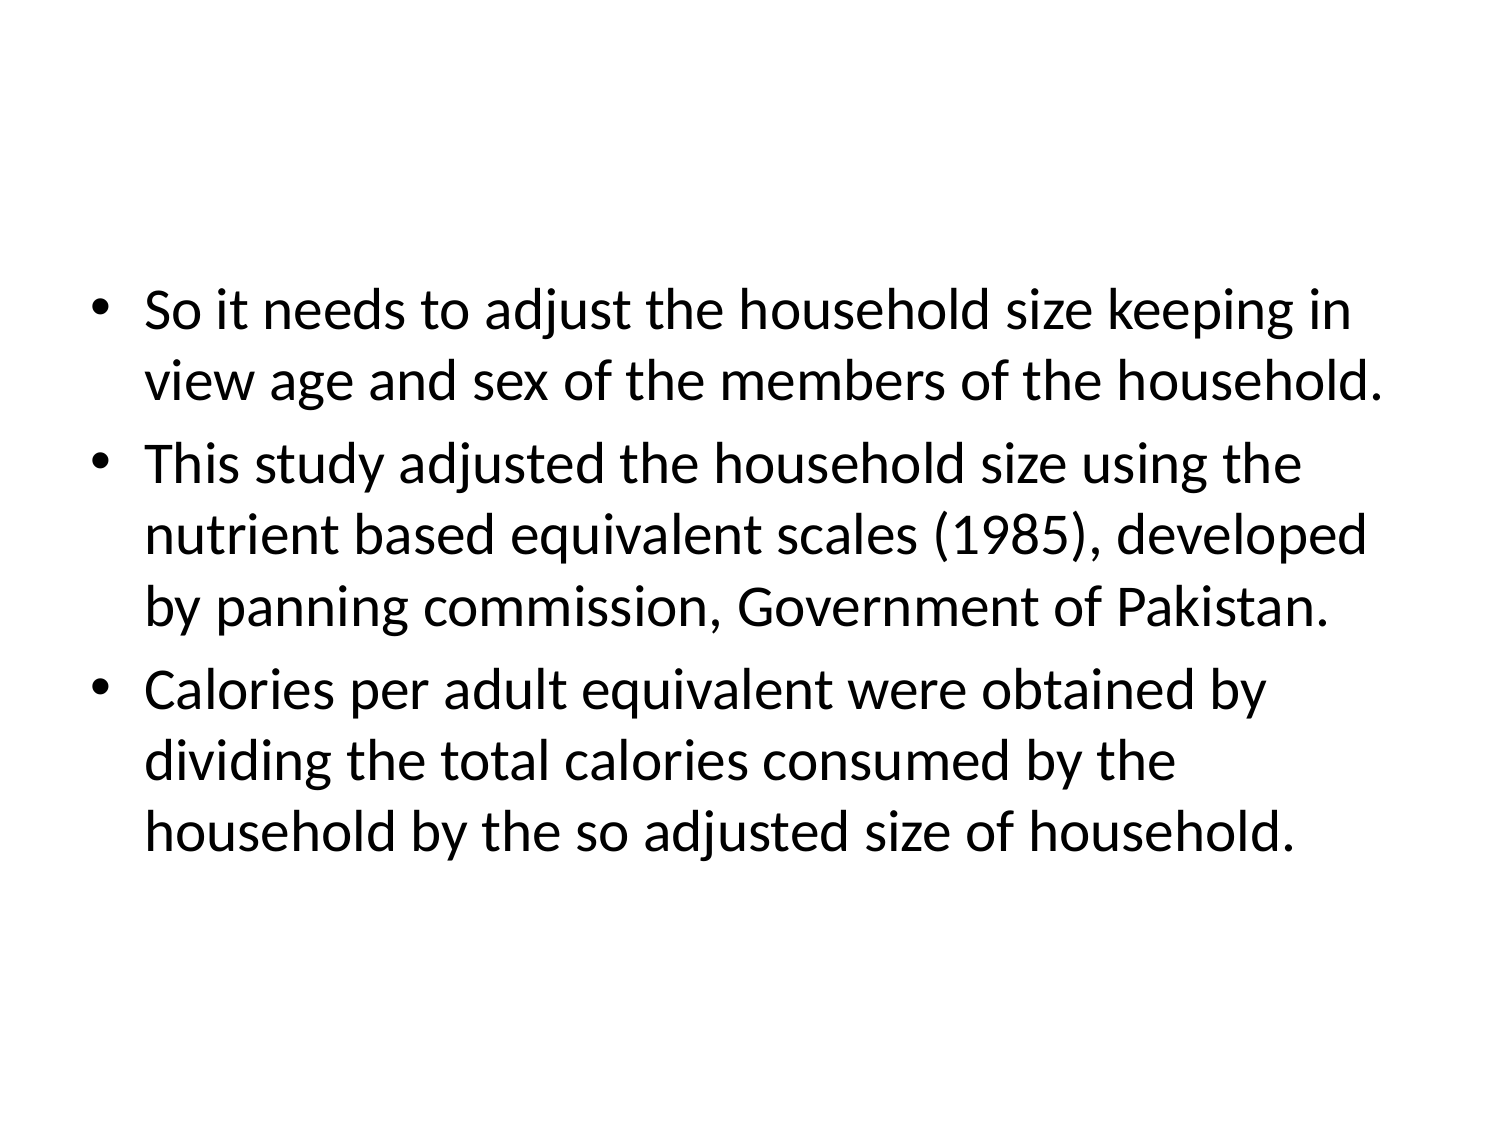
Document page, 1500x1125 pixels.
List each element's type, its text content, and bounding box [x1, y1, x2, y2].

list So it needs to adjust the household size keeping in view age and sex of the members of the household. This study adjusted the household size using the nutrient based equivalent scales (1985), developed by panning commission, Government of Pakistan. Calories per adult equivalent were obtained by dividing the total calories consumed by the household by the so adjusted size of household. [75, 262, 1425, 1005]
